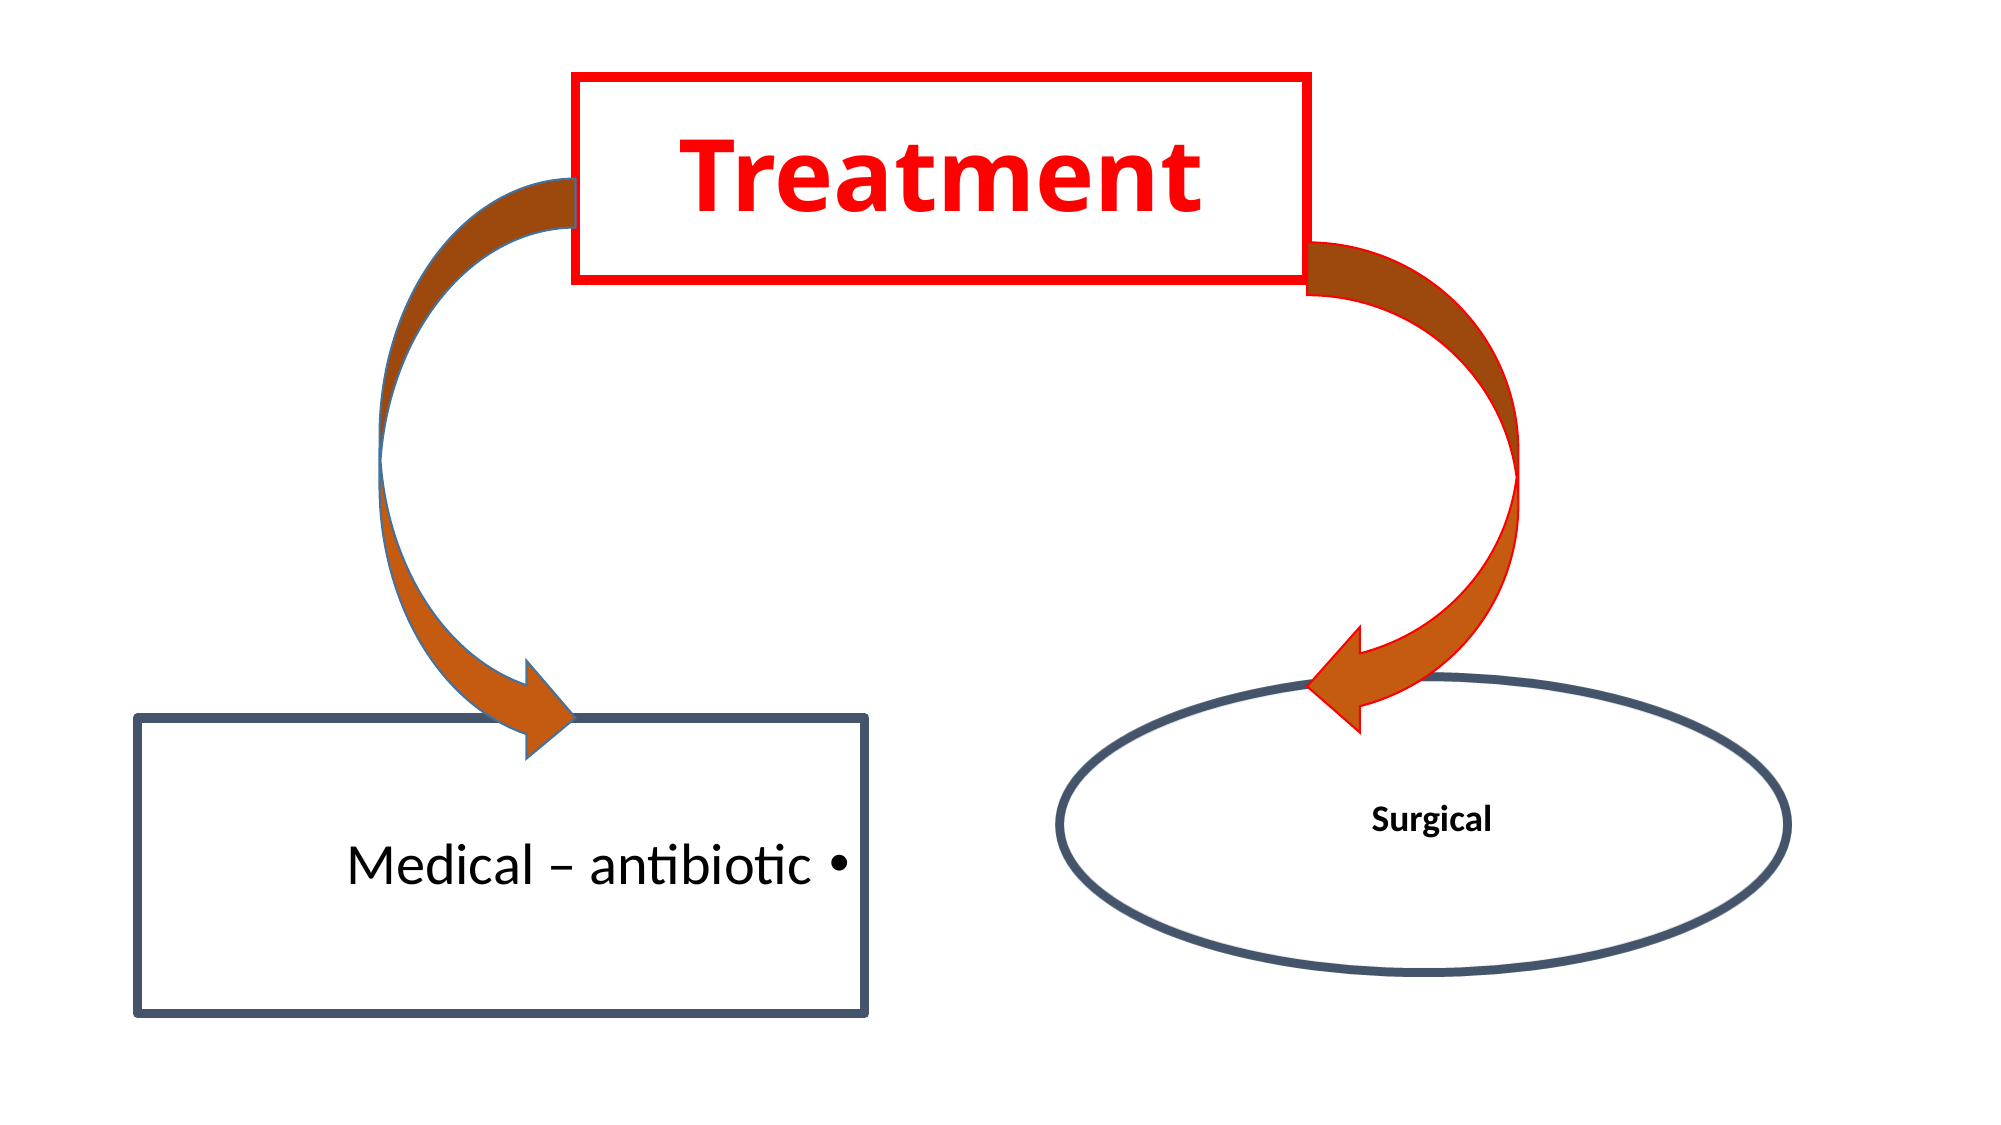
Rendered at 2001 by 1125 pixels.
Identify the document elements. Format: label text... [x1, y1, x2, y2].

title Treatment [575, 77, 1308, 281]
picture [1055, 672, 1792, 977]
text_box [1306, 241, 1520, 672]
text_box [378, 177, 577, 761]
list Medical – antibiotic [137, 717, 865, 1014]
